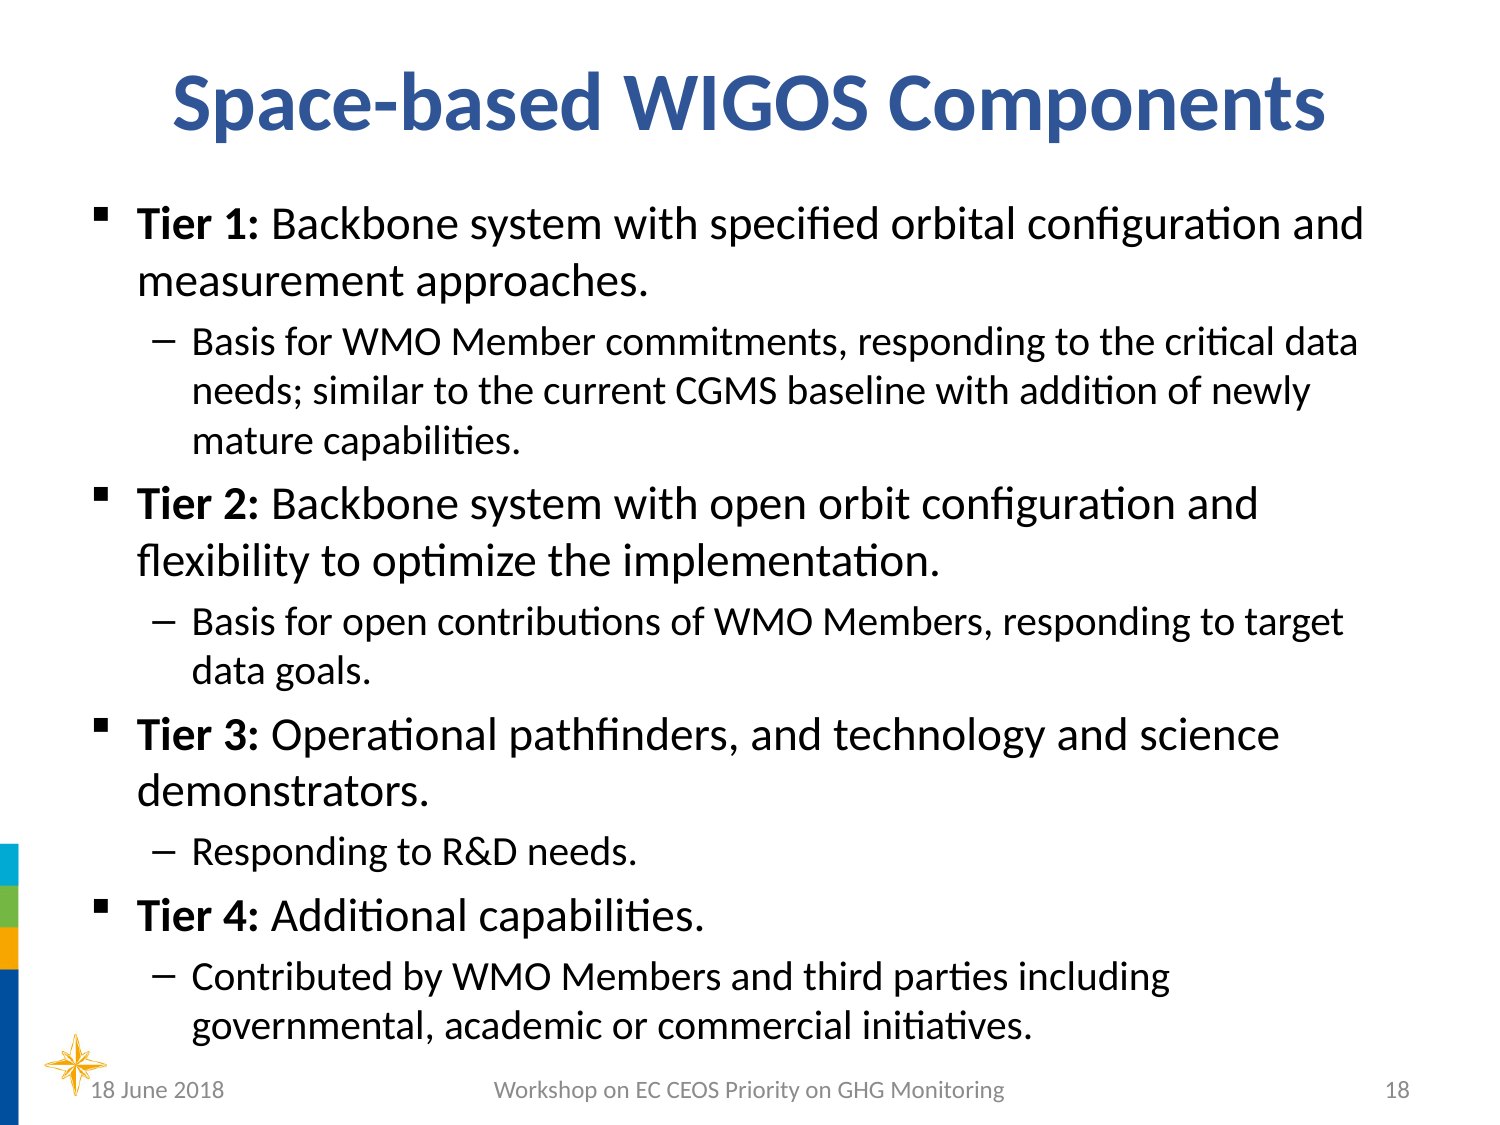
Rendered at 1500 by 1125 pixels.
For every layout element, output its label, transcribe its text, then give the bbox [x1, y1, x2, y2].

footer Workshop on EC CEOS Priority on GHG Monitoring [383, 1070, 1087, 1108]
picture [0, 843, 107, 1125]
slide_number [75, 1070, 383, 1108]
title Space-based WIGOS Components [75, 30, 1425, 163]
slide_number 18 [1087, 1070, 1425, 1108]
list Tier 1: Backbone system with specified orbital configuration and measurement approaches. Basis for WMO Member commitments, responding to the critical data needs; similar to the current CGMS baseline with addition of newly mature capabilities. Tier 2: Backbone system with open orbit configuration and flexibility to optimize the implementation. Basis for open contributions of WMO Members, responding to target data goals. Tier 3: Operational pathfinders, and technology and science demonstrators. Responding to R&D needs. Tier 4: Additional capabilities. Contributed by WMO Members and third parties including governmental, academic or commercial initiatives. [75, 184, 1425, 1059]
